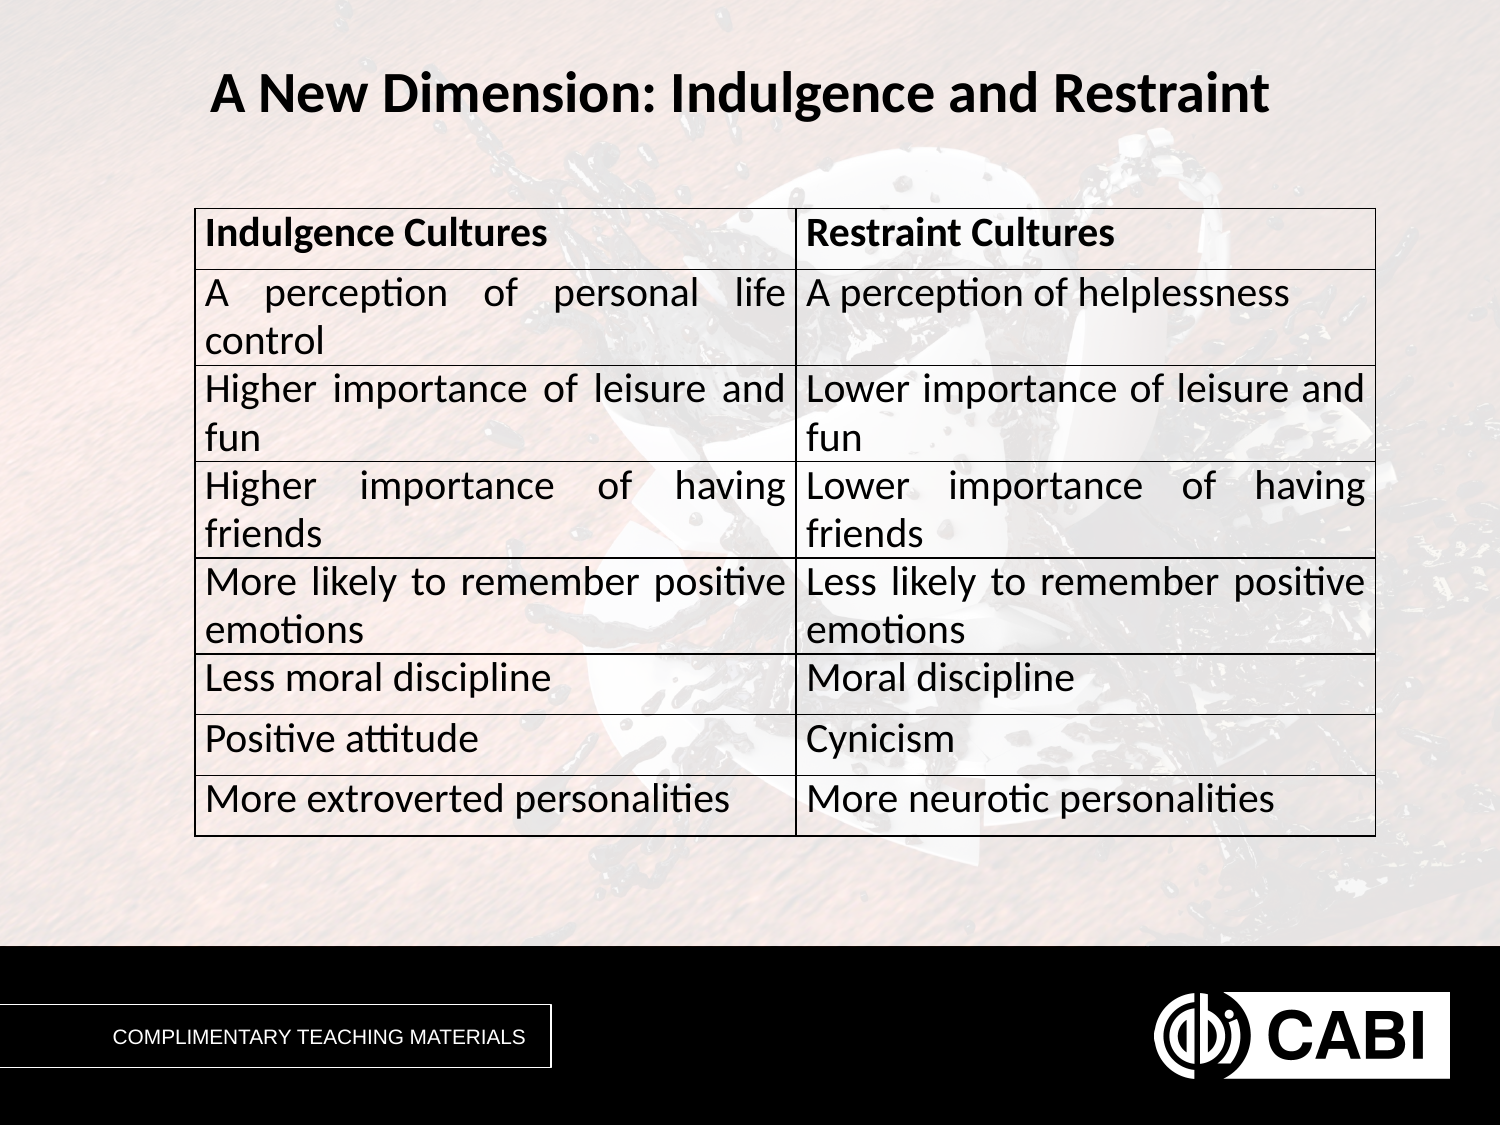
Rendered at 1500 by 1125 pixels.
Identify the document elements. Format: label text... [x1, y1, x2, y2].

table_cell More neurotic personalities [797, 776, 1375, 835]
picture [1154, 992, 1450, 1079]
table_cell Lower importance of having friends [797, 462, 1375, 557]
table_cell Moral discipline [797, 655, 1375, 714]
table_cell A perception of personal life control [196, 270, 795, 365]
table_cell More extroverted personalities [196, 776, 795, 835]
table_cell Less moral discipline [196, 655, 795, 714]
title A New Dimension: Indulgence and Restraint [195, 45, 1376, 209]
table_cell Higher importance of having friends [196, 462, 795, 557]
table_cell A perception of helplessness [797, 270, 1375, 365]
table_cell Less likely to remember positive emotions [797, 559, 1375, 653]
table_header Indulgence Cultures [196, 209, 795, 269]
table_cell More likely to remember positive emotions [196, 559, 795, 653]
table_cell Lower importance of leisure and fun [797, 366, 1375, 461]
table_cell Positive attitude [196, 715, 795, 775]
table_cell Cynicism [797, 715, 1375, 775]
table_header Restraint Cultures [797, 209, 1375, 269]
table_cell Higher importance of leisure and fun [196, 366, 795, 461]
